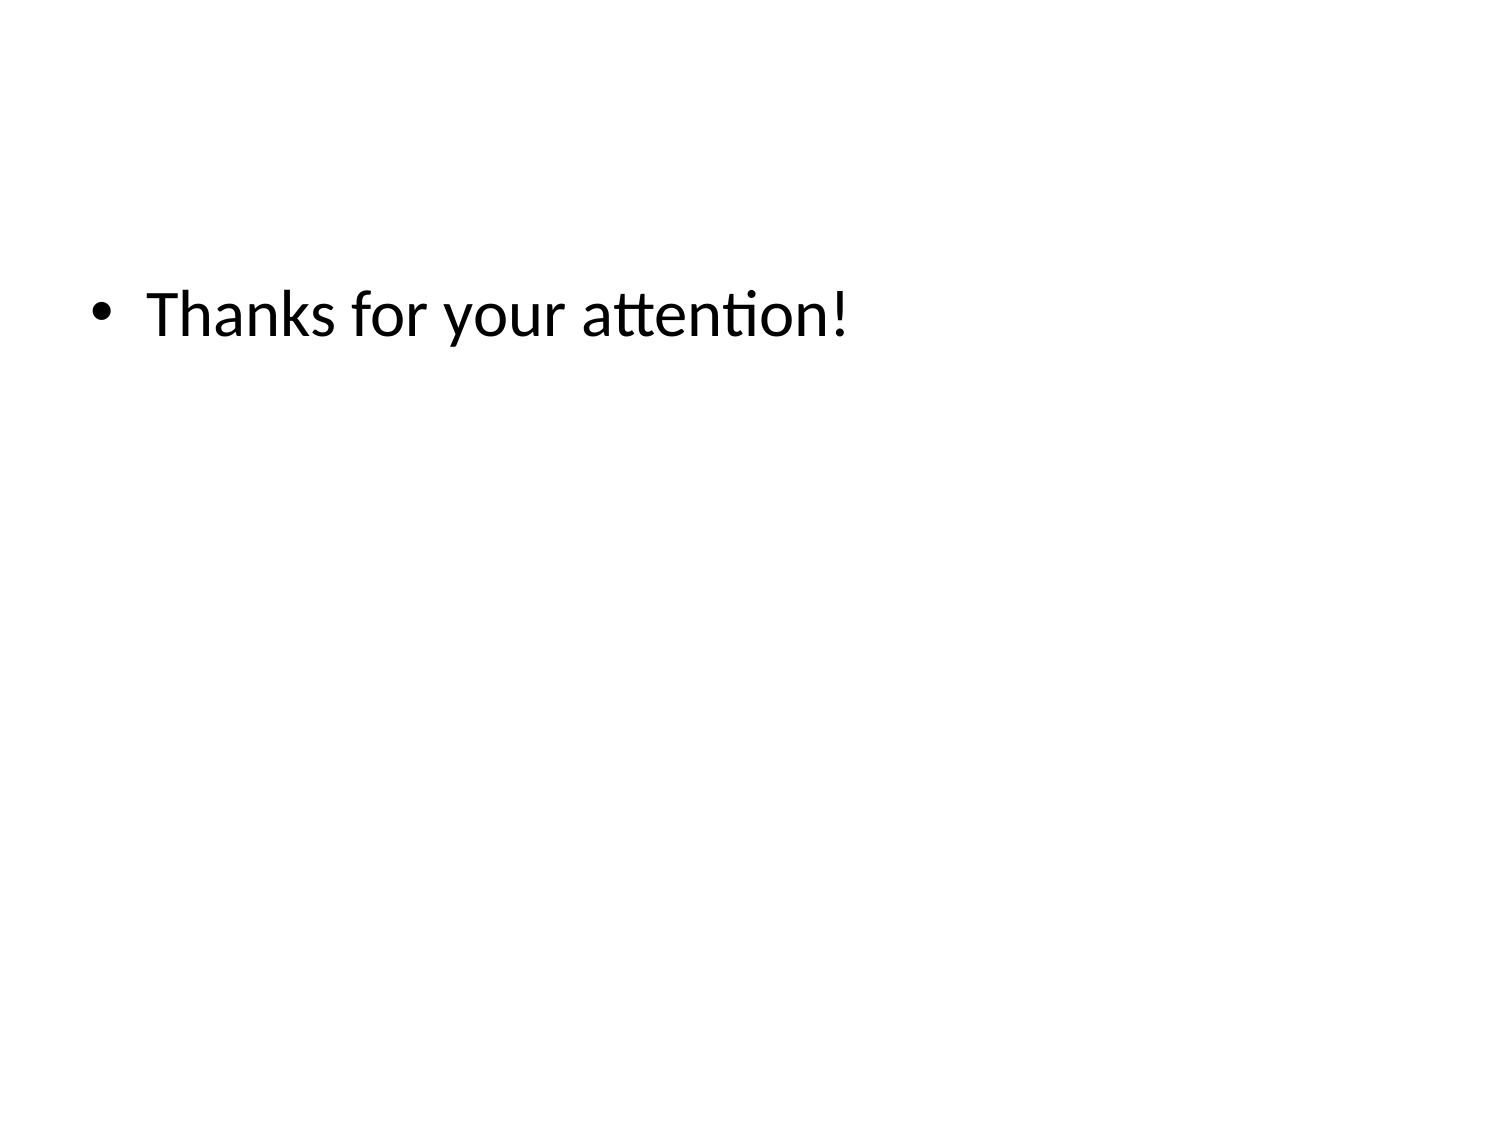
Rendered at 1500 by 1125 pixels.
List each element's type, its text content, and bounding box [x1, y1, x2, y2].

list Thanks for your attention! [75, 262, 1425, 1005]
